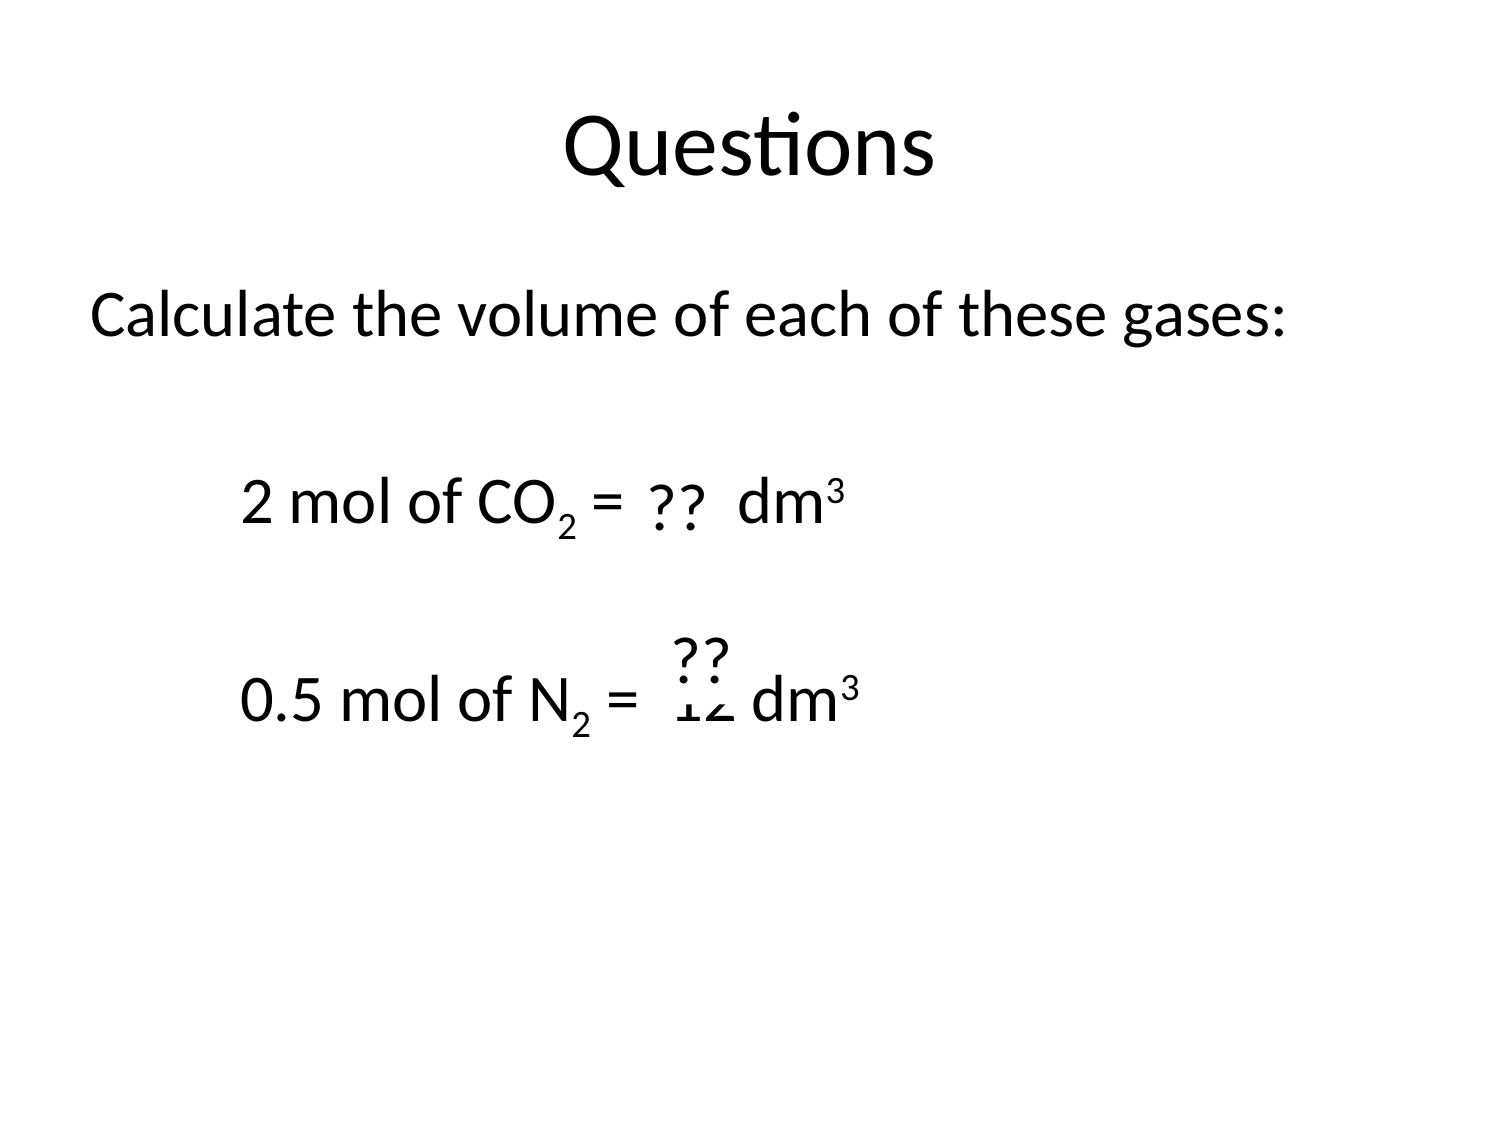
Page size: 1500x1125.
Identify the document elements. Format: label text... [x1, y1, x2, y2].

title Questions [75, 45, 1425, 233]
list Calculate the volume of each of these gases: 2 mol of CO2 = 48 dm3 0.5 mol of N2 = 12 dm3 [75, 262, 1425, 1005]
text_box ?? [655, 609, 750, 705]
text_box ?? [631, 456, 727, 551]
